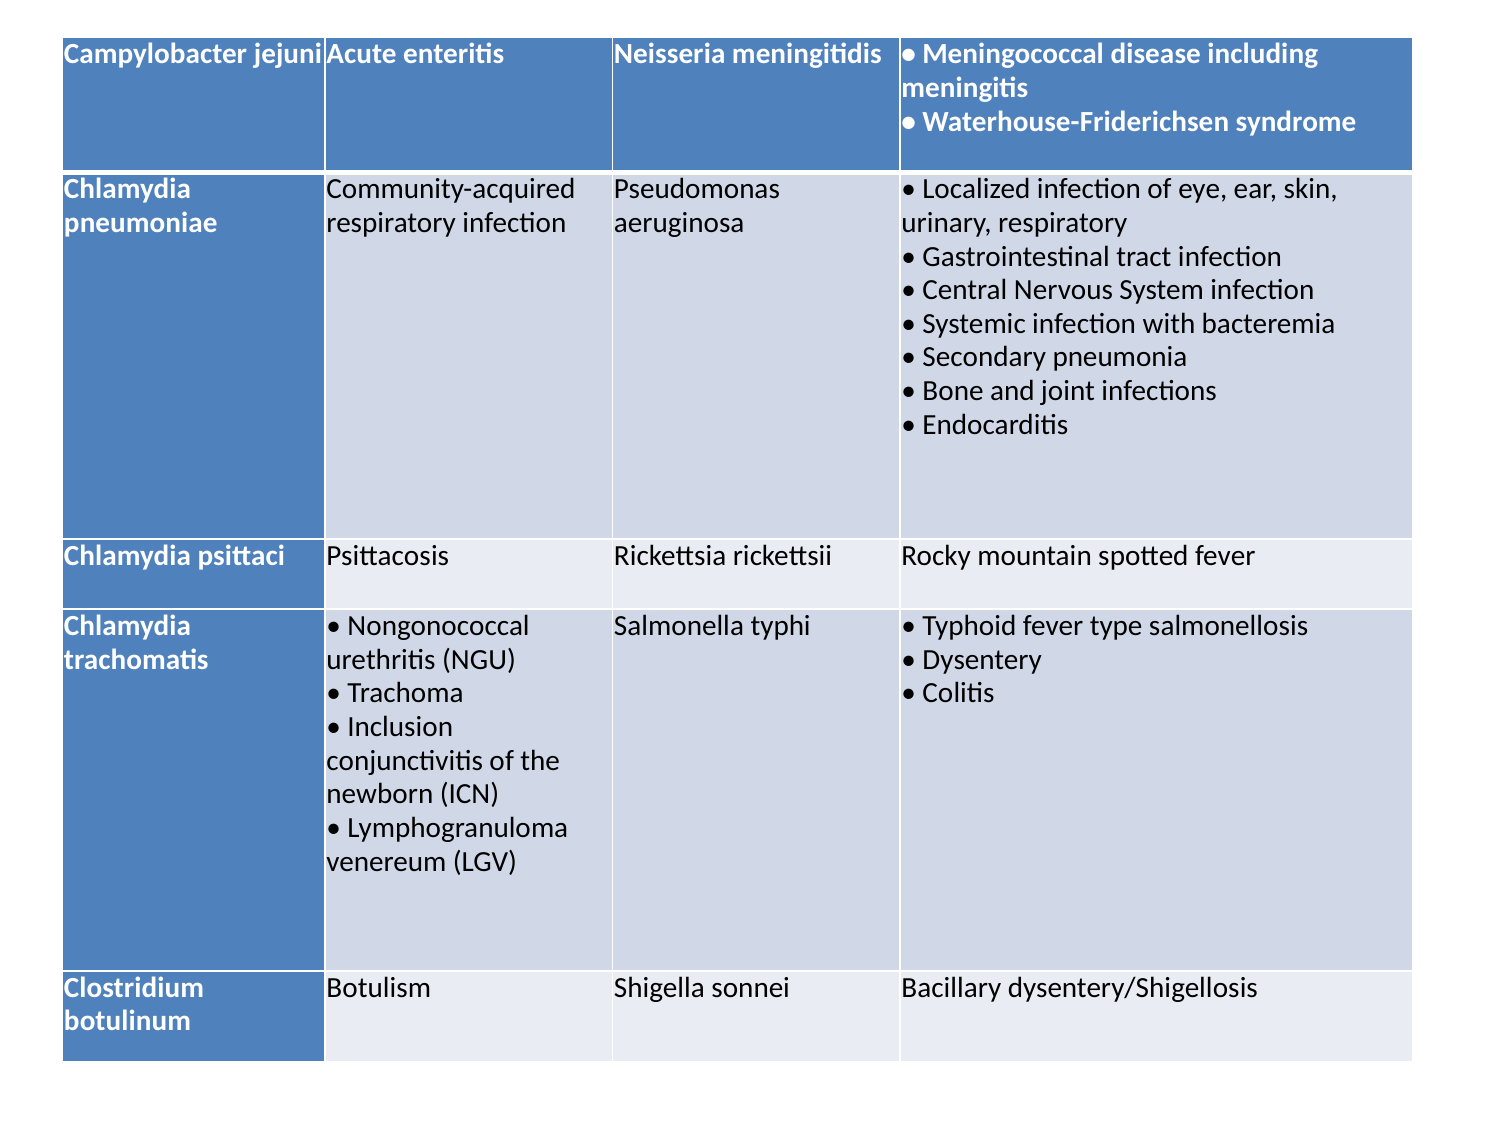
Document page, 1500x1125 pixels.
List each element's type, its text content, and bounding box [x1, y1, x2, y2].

table_cell Bacillary dysentery/Shigellosis [901, 972, 1412, 1061]
table_header Campylobacter jejuni [63, 38, 324, 170]
table_cell Pseudomonas aeruginosa [613, 175, 899, 538]
table_cell Shigella sonnei [613, 972, 899, 1061]
table_cell Chlamydia psittaci [63, 540, 324, 608]
table_cell • Typhoid fever type salmonellosis • Dysentery • Colitis [901, 610, 1412, 970]
table_header Acute enteritis [326, 38, 612, 170]
table_cell Rickettsia rickettsii [613, 540, 899, 608]
table_header • Meningococcal disease including meningitis • Waterhouse-Friderichsen syndrome [901, 38, 1412, 170]
table_cell Rocky mountain spotted fever [901, 540, 1412, 608]
table_cell Chlamydia pneumoniae [63, 175, 324, 538]
table_cell • Localized infection of eye, ear, skin, urinary, respiratory • Gastrointestinal tract infection • Central Nervous System infection • Systemic infection with bacteremia • Secondary pneumonia • Bone and joint infections • Endocarditis [901, 175, 1412, 538]
table_cell Psittacosis [326, 540, 612, 608]
table_cell Chlamydia trachomatis [63, 610, 324, 970]
table_cell • Nongonococcal urethritis (NGU) • Trachoma • Inclusion conjunctivitis of the newborn (ICN) • Lymphogranuloma venereum (LGV) [326, 610, 612, 970]
table_cell Clostridium botulinum [63, 972, 324, 1061]
table_cell Community-acquired respiratory infection [326, 175, 612, 538]
table_cell Botulism [326, 972, 612, 1061]
table_header Neisseria meningitidis [613, 38, 899, 170]
table_cell Salmonella typhi [613, 610, 899, 970]
